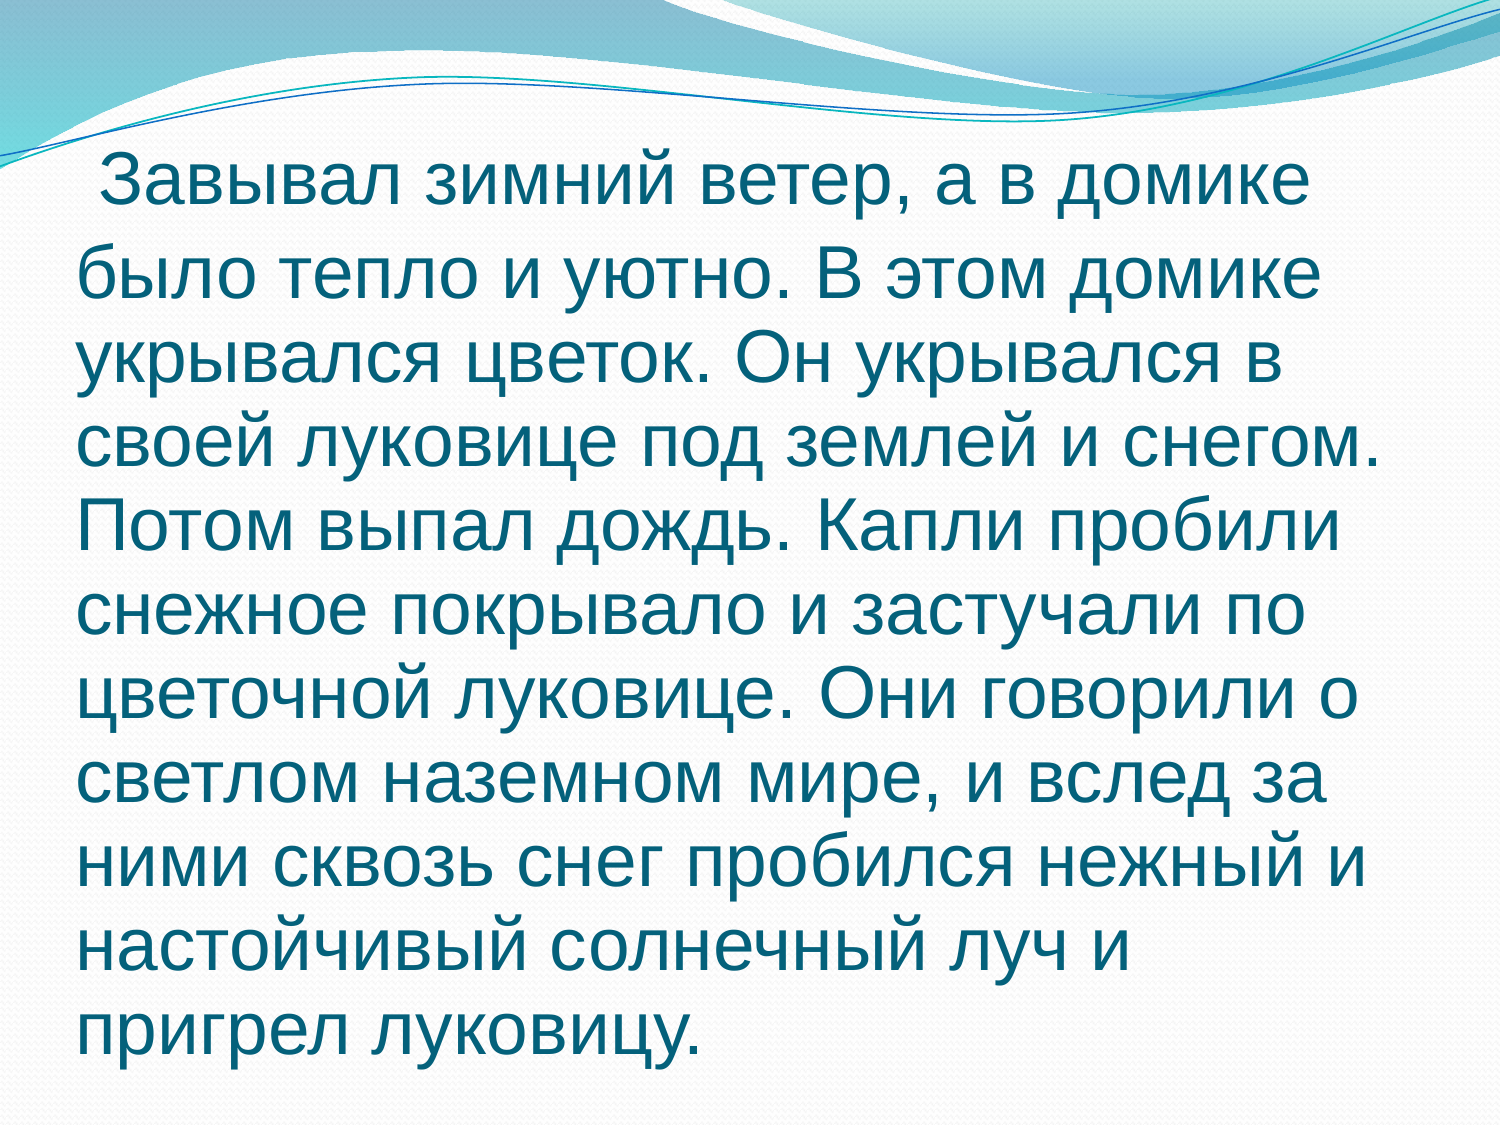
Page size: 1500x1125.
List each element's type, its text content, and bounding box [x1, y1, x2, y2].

title Завывал зимний ветер, а в домике было тепло и уютно. В этом домике укрывался цветок. Он укрывался в своей луковице под землей и снегом. Потом выпал дождь. Капли пробили снежное покрывало и застучали по цветочной луковице. Они говорили о светлом наземном мире, и вслед за ними сквозь снег пробился нежный и настойчивый солнечный луч и пригрел луковицу. [75, 45, 1425, 1071]
